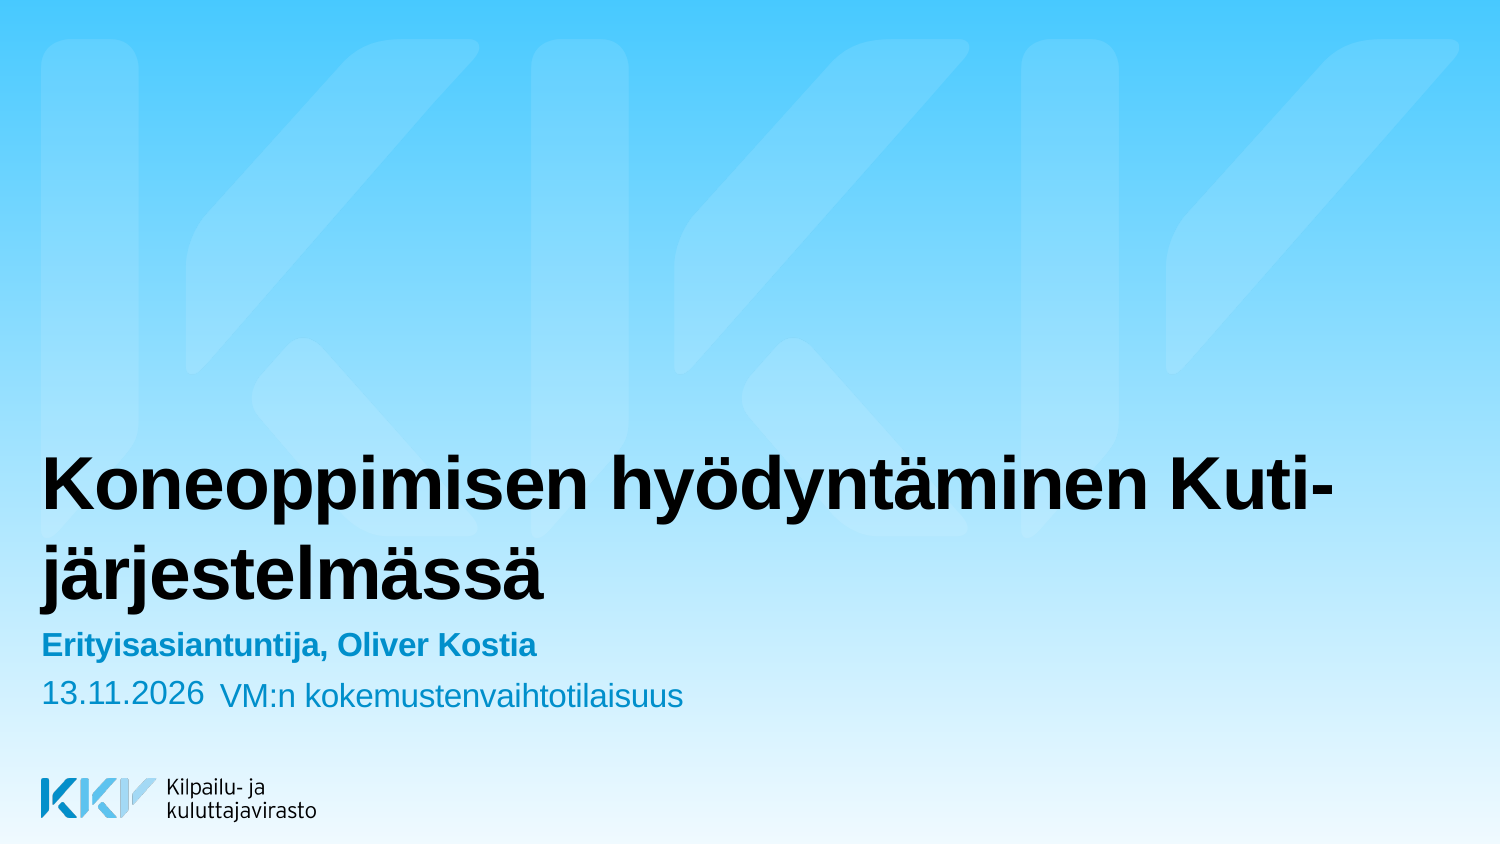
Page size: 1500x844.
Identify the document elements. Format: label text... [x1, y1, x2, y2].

subtitle Erityisasiantuntija, Oliver Kostia [41, 620, 1459, 665]
picture [41, 35, 1459, 413]
picture [37, 774, 434, 827]
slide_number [41, 671, 219, 716]
title Koneoppimisen hyödyntäminen Kuti-järjestelmässä [41, 413, 1459, 615]
list VM:n kokemustenvaihtotilaisuus [219, 671, 1460, 716]
